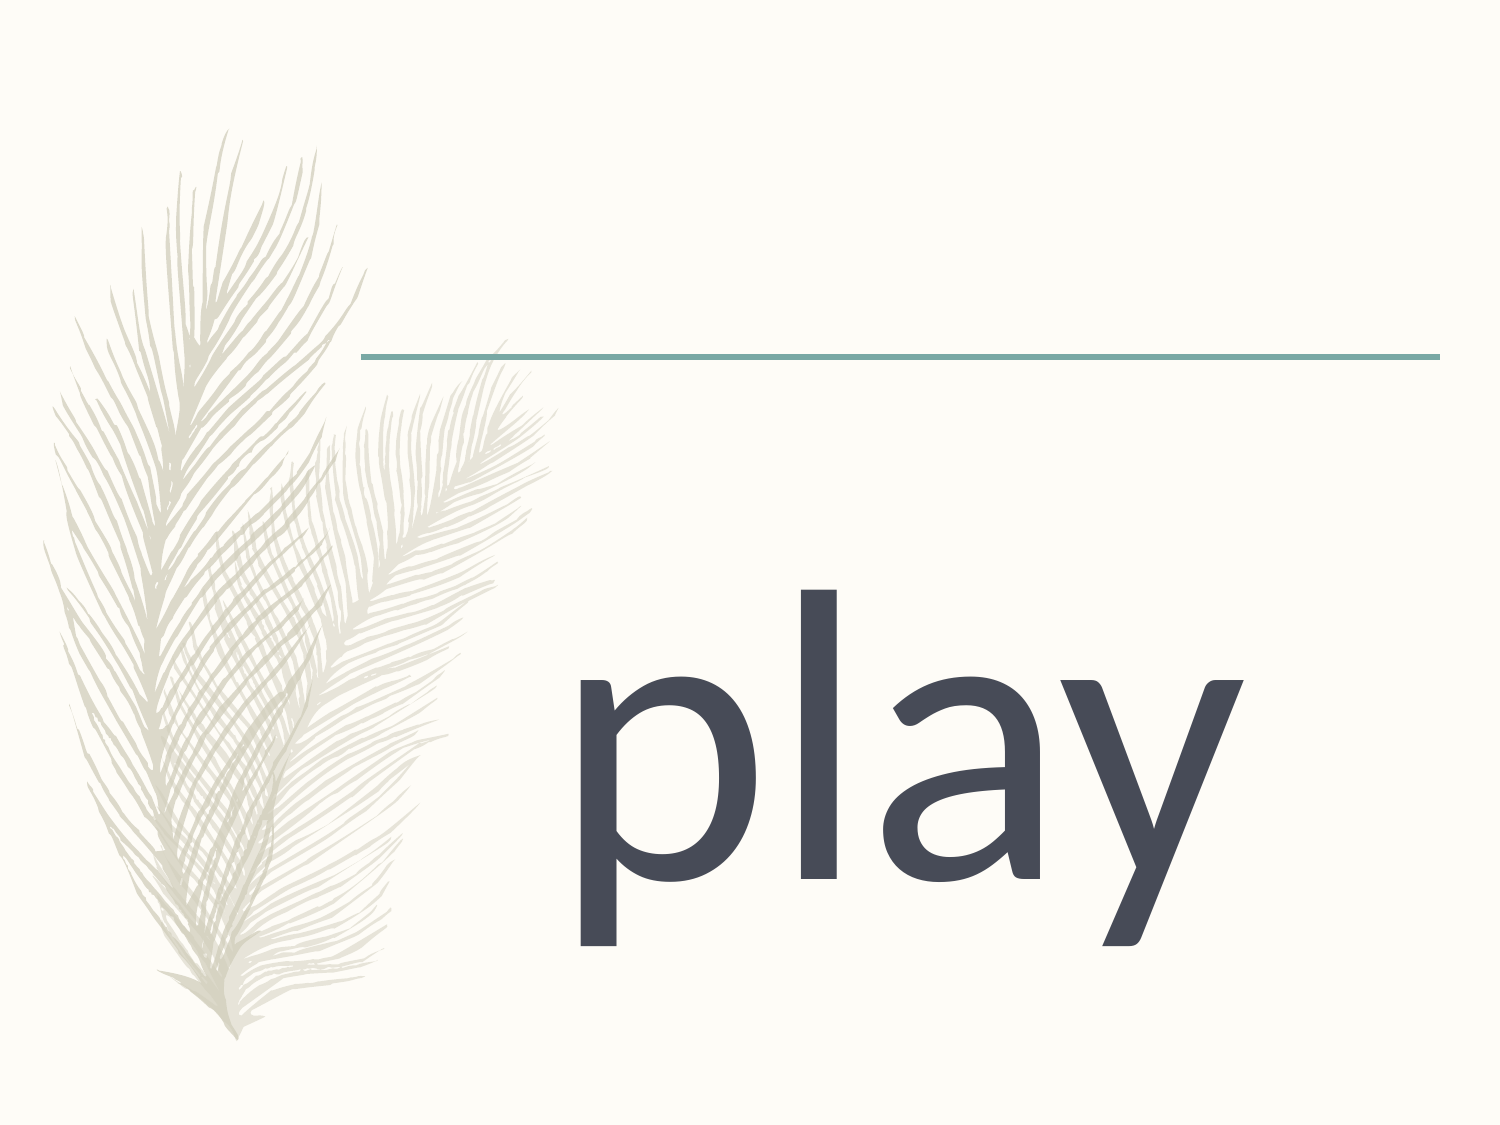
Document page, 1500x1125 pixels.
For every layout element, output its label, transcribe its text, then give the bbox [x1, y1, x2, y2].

list play [360, 399, 1440, 999]
